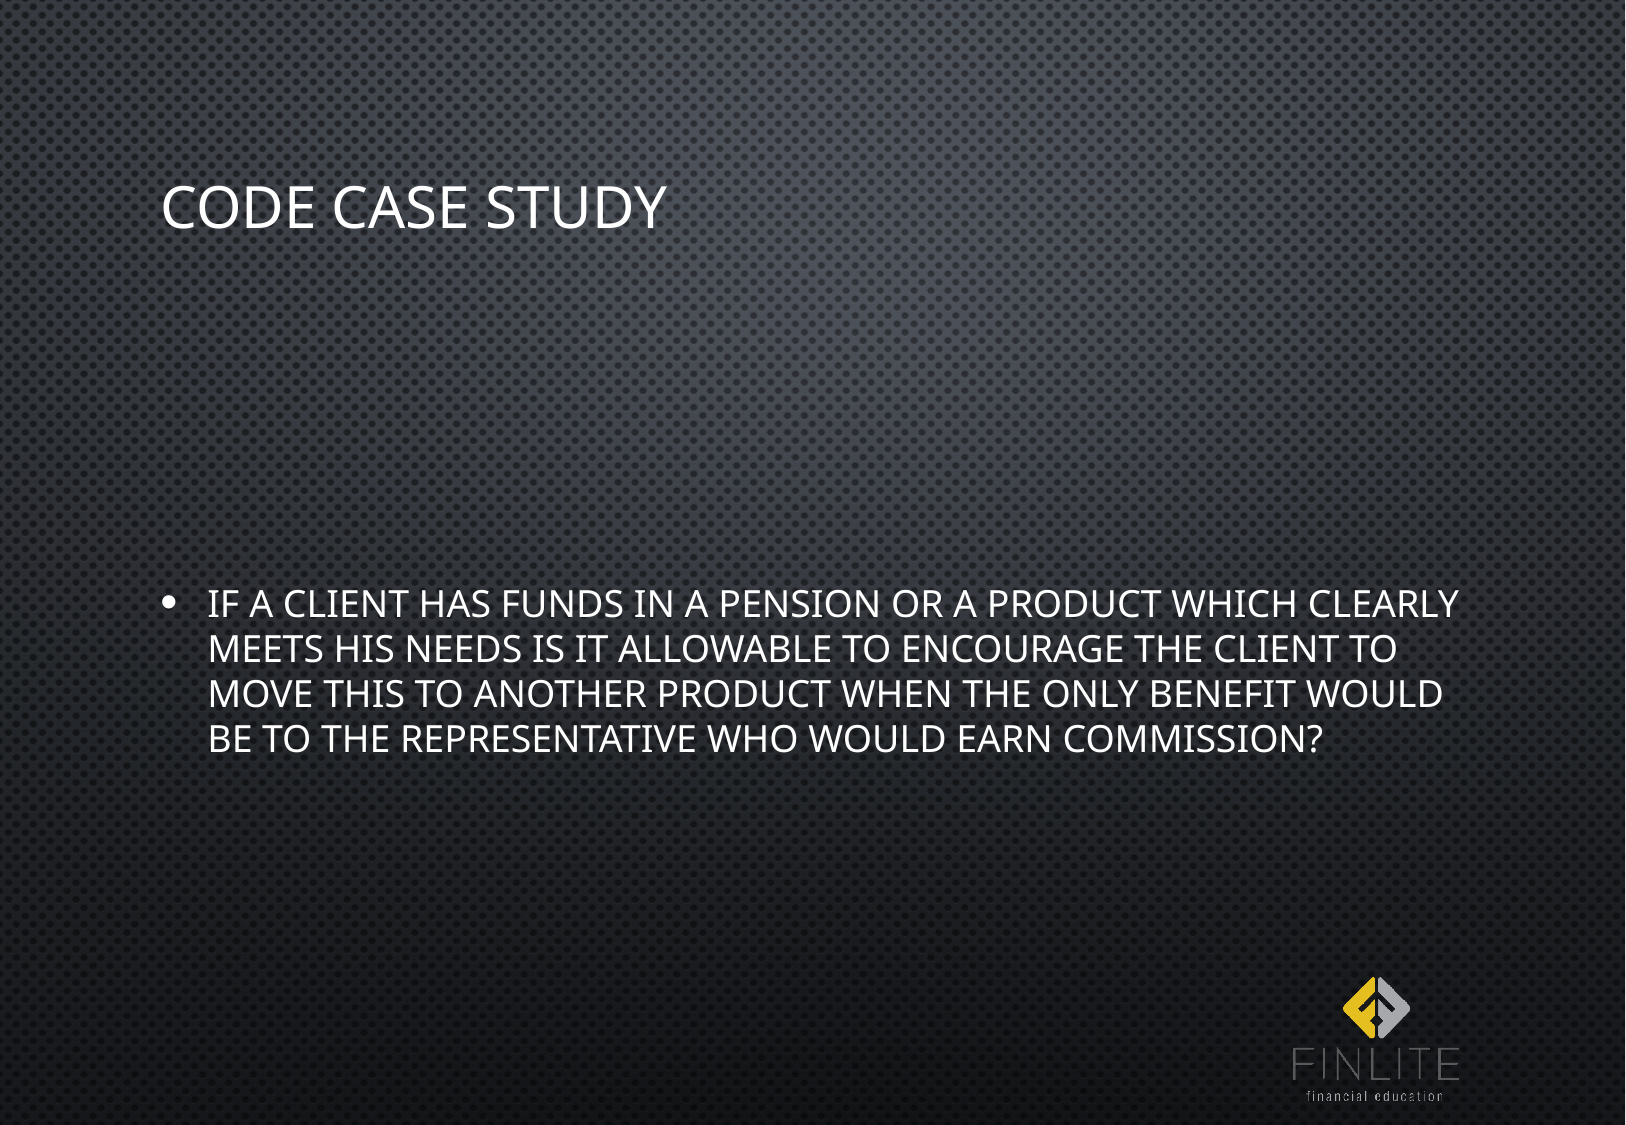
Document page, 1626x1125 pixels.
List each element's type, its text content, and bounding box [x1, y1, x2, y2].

picture [1293, 975, 1459, 1101]
title Code Case Study [145, 97, 1481, 314]
list If a client has funds in a pension or a product which clearly meets his needs is it allowable to encourage the client to move this to another product when the only benefit would be to the representative who would earn commission? [145, 338, 1481, 1001]
